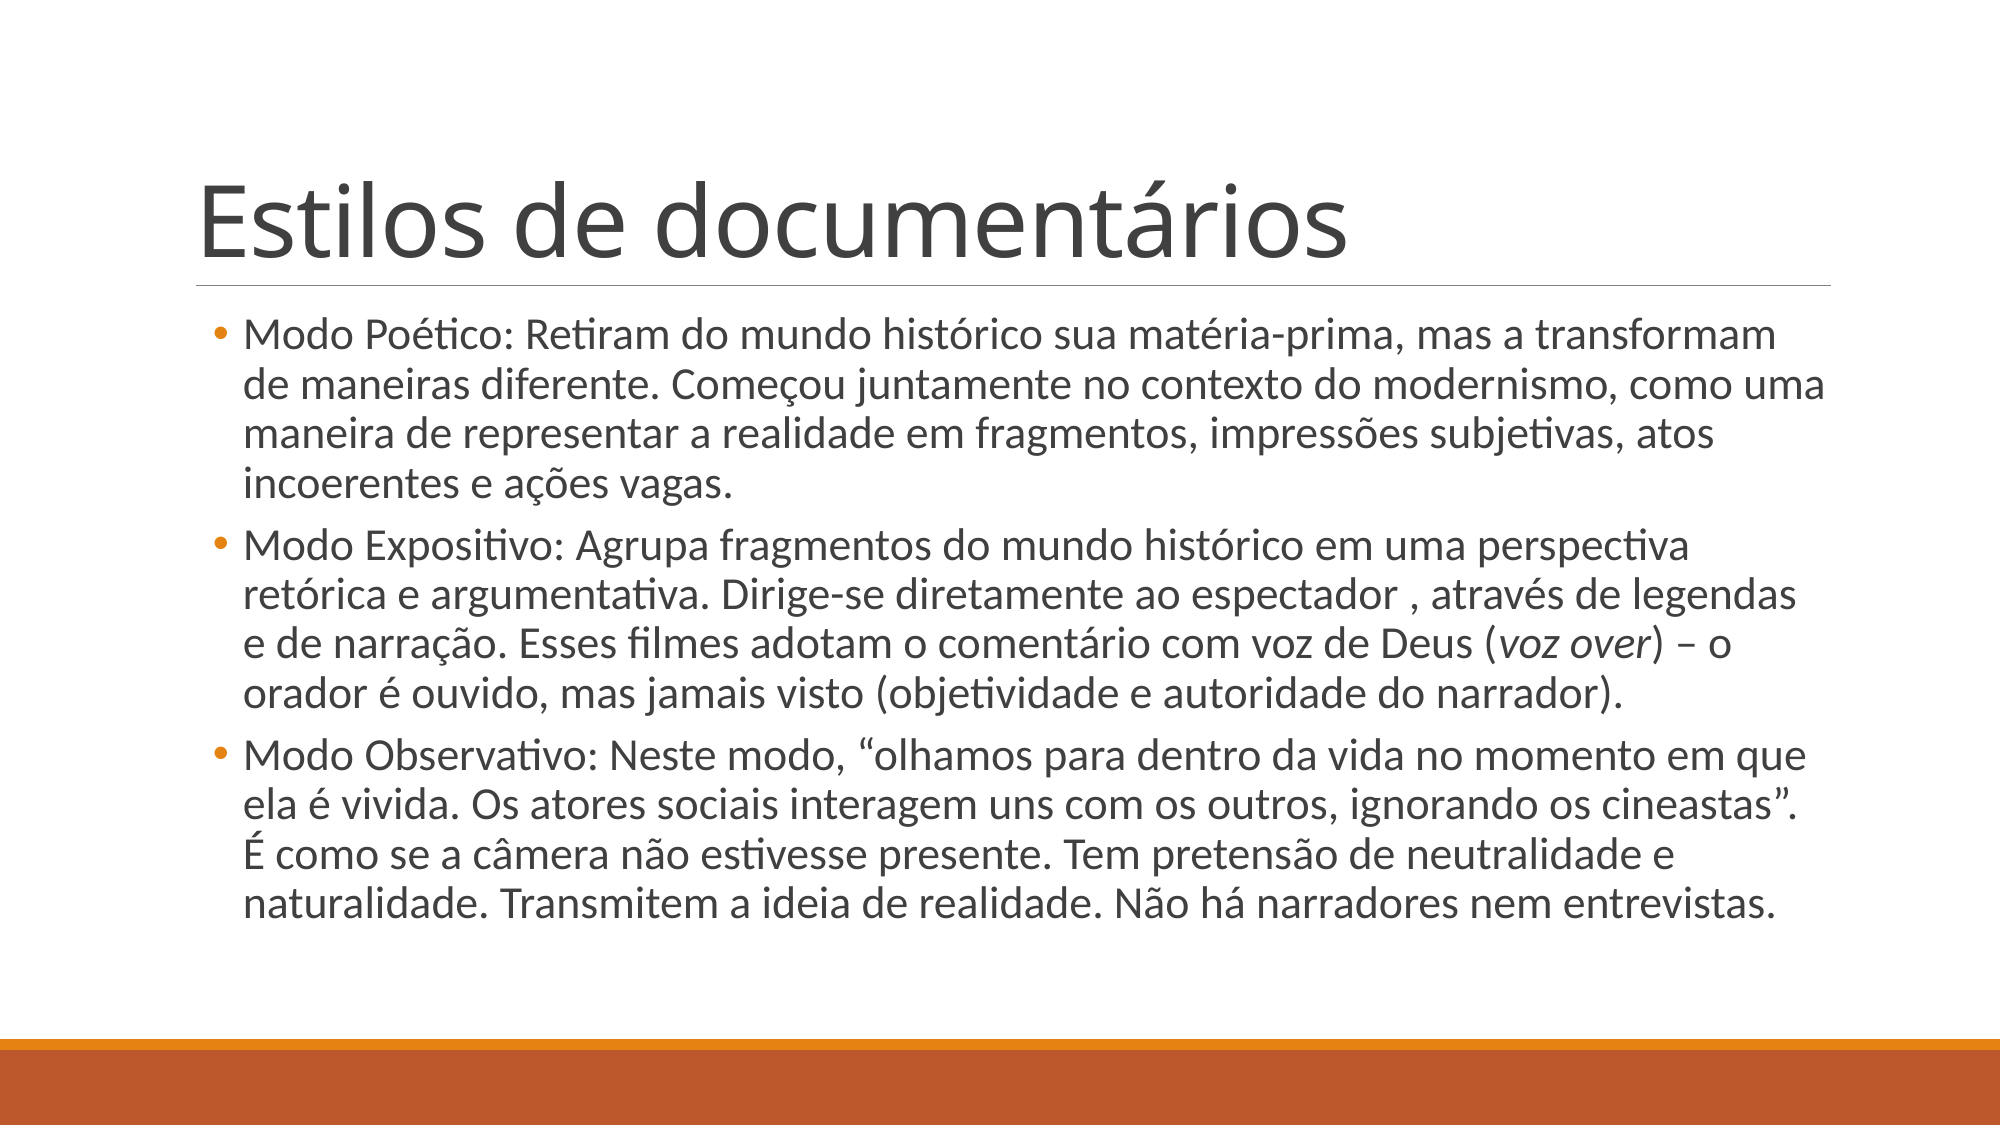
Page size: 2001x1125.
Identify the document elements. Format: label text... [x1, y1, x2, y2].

title Estilos de documentários [180, 47, 1830, 285]
list Modo Poético: Retiram do mundo histórico sua matéria-prima, mas a transformam de maneiras diferente. Começou juntamente no contexto do modernismo, como uma maneira de representar a realidade em fragmentos, impressões subjetivas, atos incoerentes e ações vagas. Modo Expositivo: Agrupa fragmentos do mundo histórico em uma perspectiva retórica e argumentativa. Dirige-se diretamente ao espectador , através de legendas e de narração. Esses filmes adotam o comentário com voz de Deus (voz over) – o orador é ouvido, mas jamais visto (objetividade e autoridade do narrador). Modo Observativo: Neste modo, “olhamos para dentro da vida no momento em que ela é vivida. Os atores sociais interagem uns com os outros, ignorando os cineastas”. É como se a câmera não estivesse presente. Tem pretensão de neutralidade e naturalidade. Transmitem a ideia de realidade. Não há narradores nem entrevistas. [180, 302, 1830, 996]
